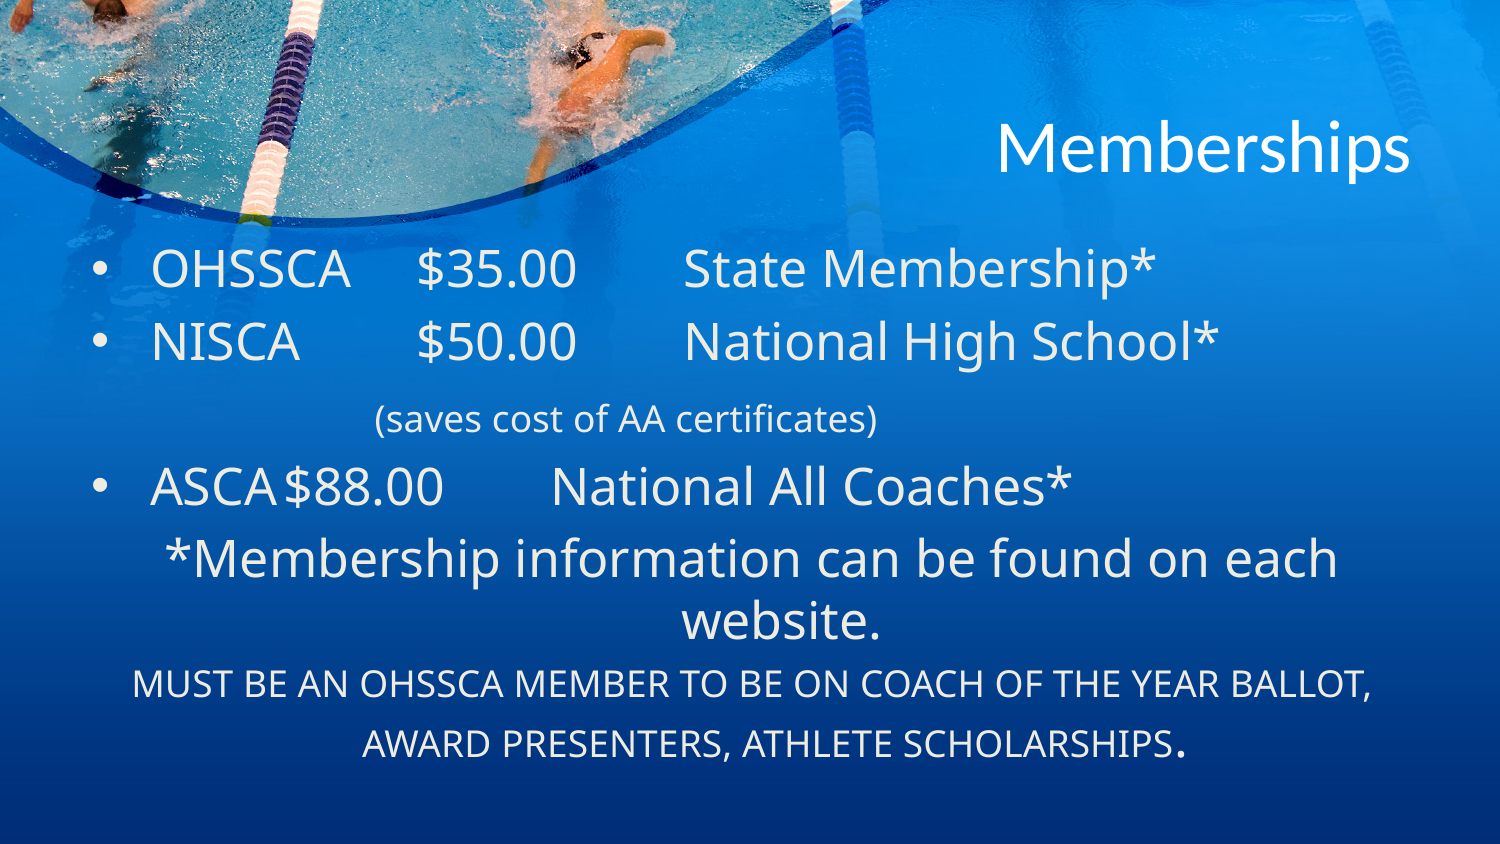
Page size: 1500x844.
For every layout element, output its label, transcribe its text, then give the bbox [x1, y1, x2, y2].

list OHSSCA $35.00 State Membership* NISCA $50.00 National High School* (saves cost of AA certificates) ASCA $88.00 National All Coaches* *Membership information can be found on each website. MUST BE AN OHSSCA MEMBER TO BE ON COACH OF THE YEAR BALLOT, AWARD PRESENTERS, ATHLETE SCHOLARSHIPS. [76, 228, 1429, 784]
picture [0, 0, 1500, 844]
title Memberships [72, 80, 1428, 206]
